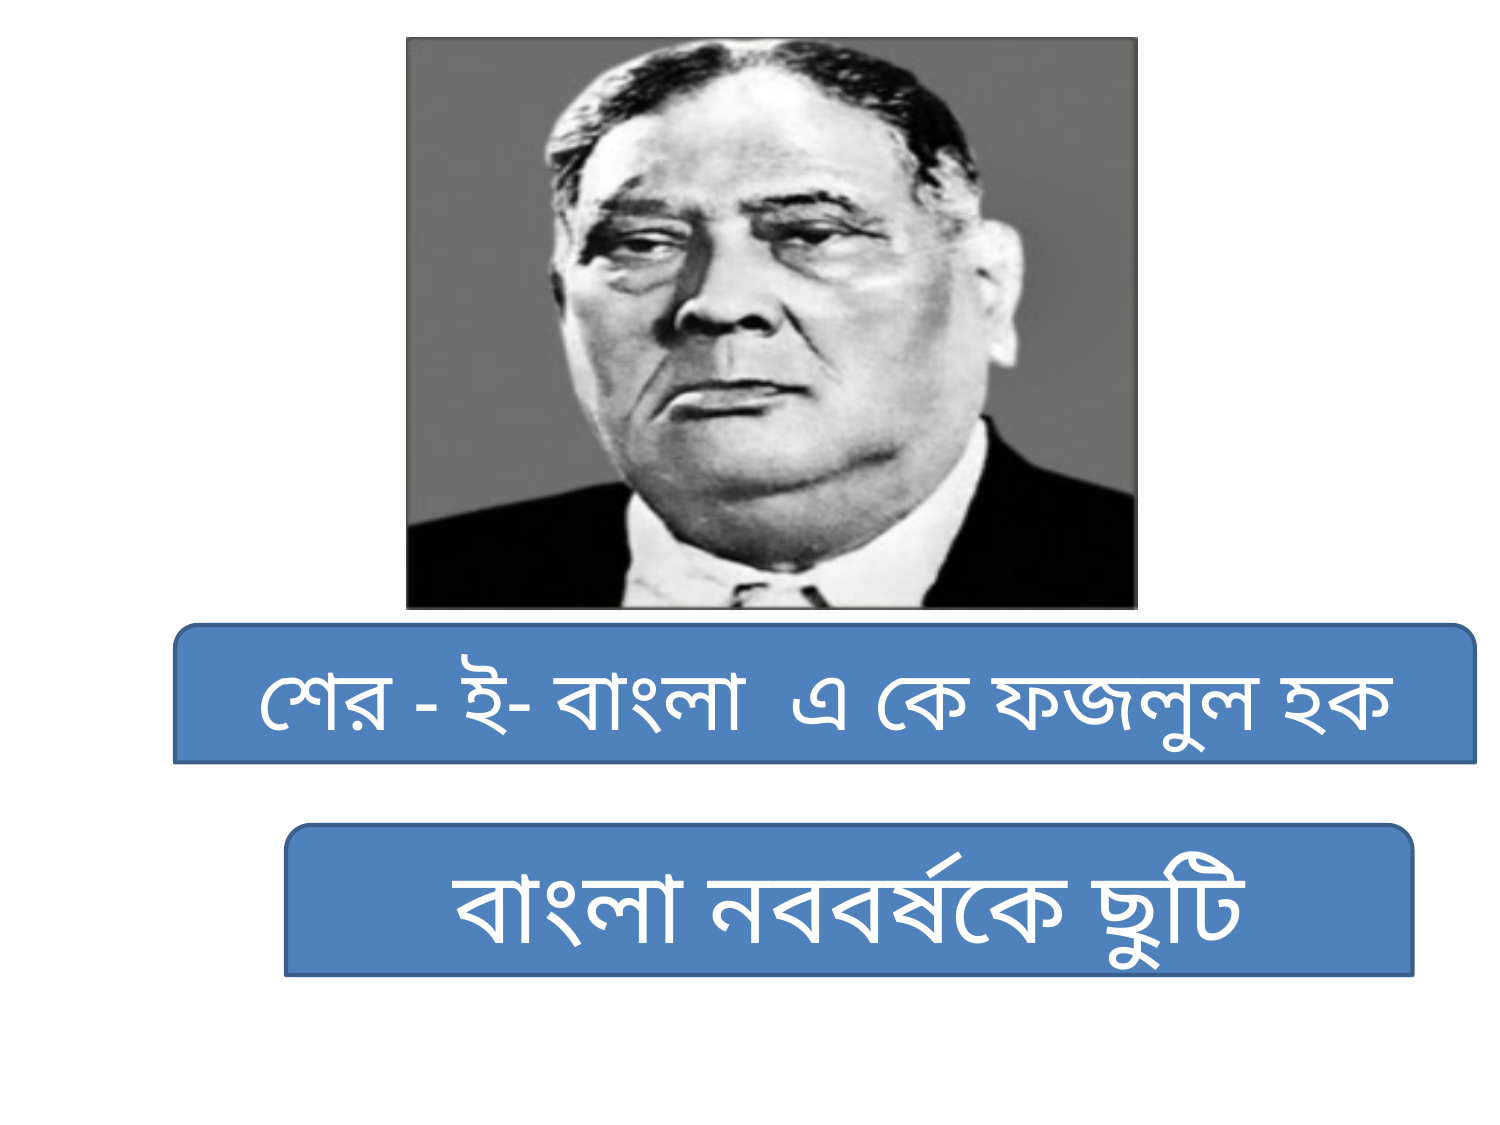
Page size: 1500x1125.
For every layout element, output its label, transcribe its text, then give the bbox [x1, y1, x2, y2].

text_box বাংলা নববর্ষকে ছুটি ঘোষনা করেন । [283, 822, 1415, 978]
picture [406, 37, 1138, 610]
text_box শের - ই- বাংলা এ কে ফজলুল হক [172, 622, 1478, 765]
